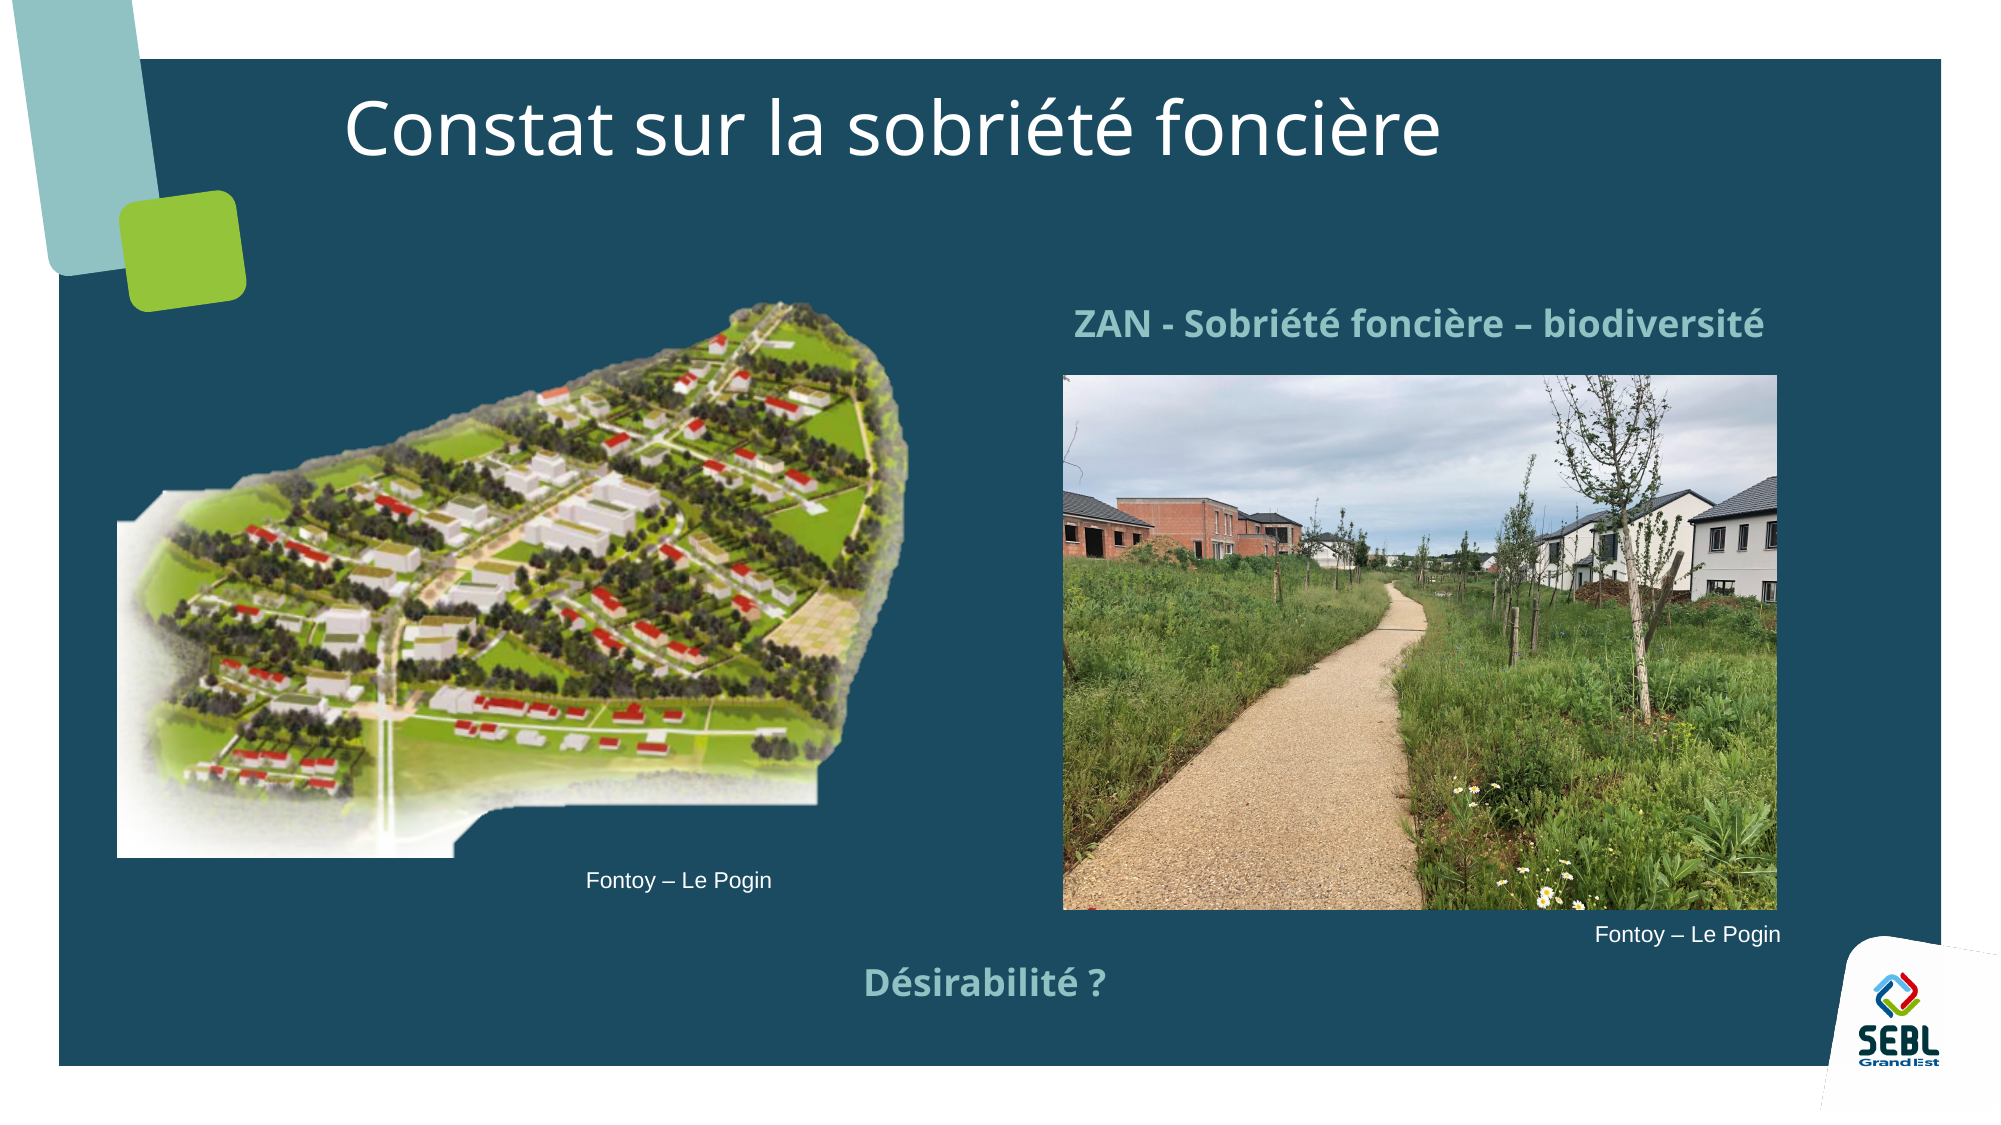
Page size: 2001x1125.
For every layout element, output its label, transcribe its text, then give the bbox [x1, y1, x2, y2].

text_box Fontoy – Le Pogin [1580, 912, 1803, 955]
picture [1820, 936, 1998, 1110]
list ZAN - Sobriété foncière – biodiversité [990, 297, 1851, 926]
picture [1063, 375, 1777, 910]
text_box Désirabilité ? [559, 956, 1421, 1076]
text_box Fontoy – Le Pogin [571, 858, 794, 901]
title Constat sur la sobriété foncière [343, 90, 1657, 225]
picture [117, 178, 929, 858]
